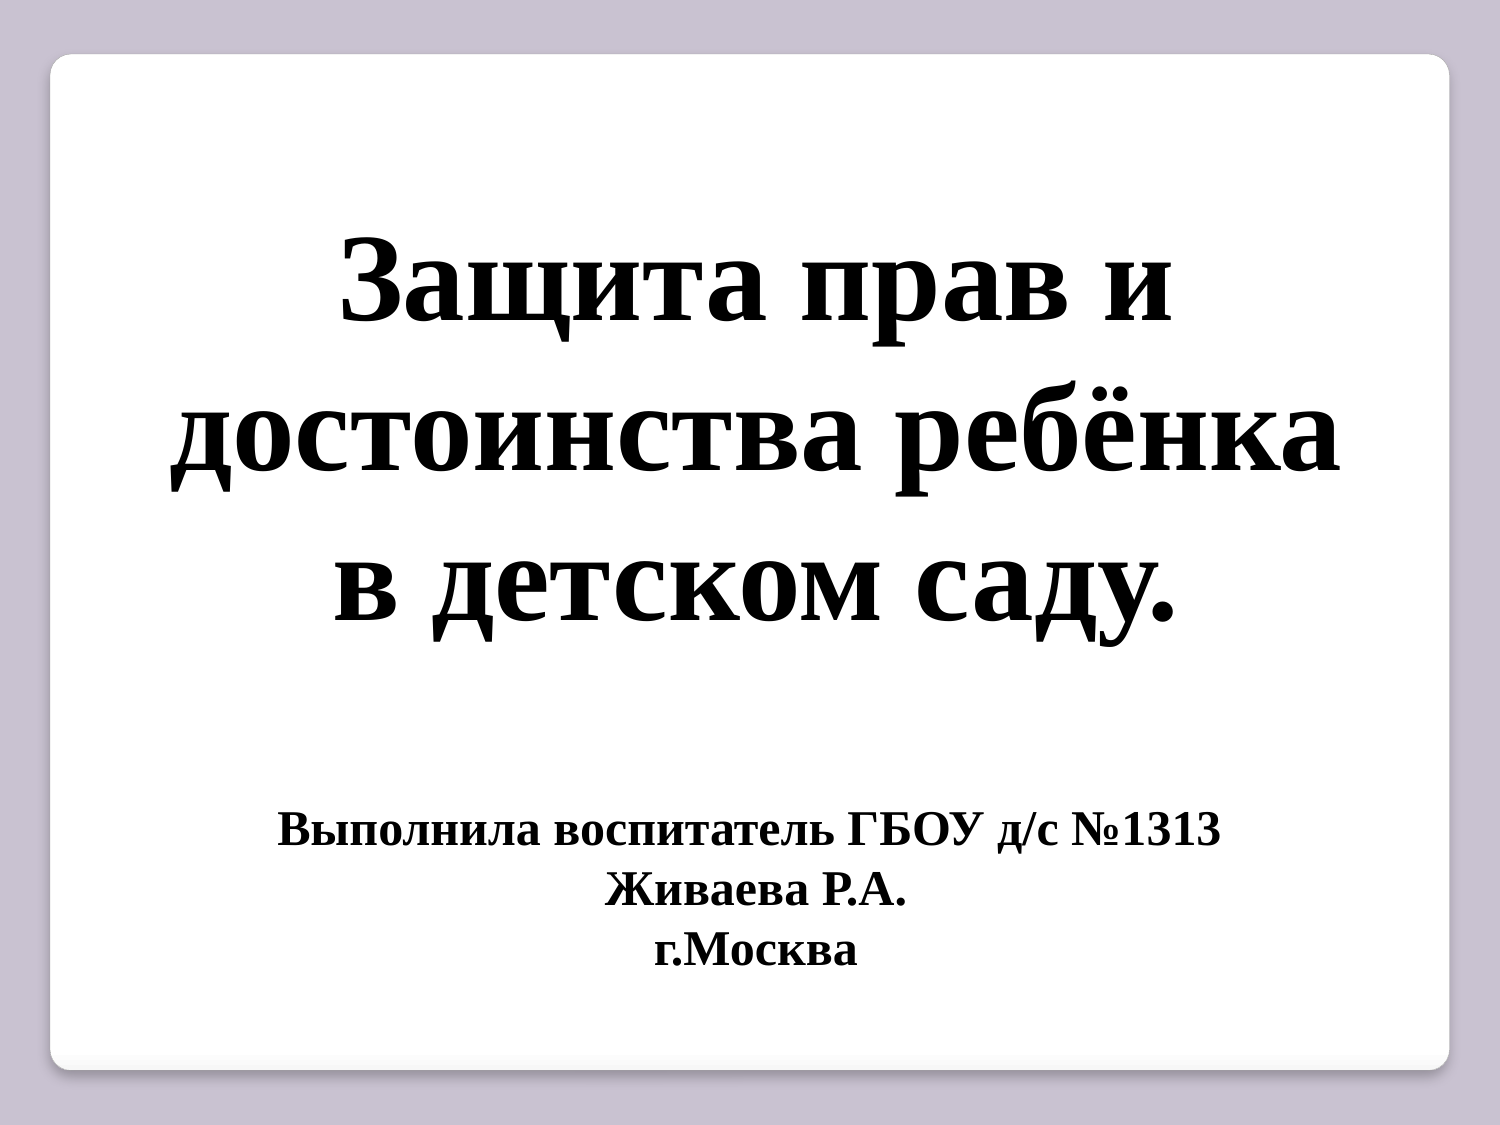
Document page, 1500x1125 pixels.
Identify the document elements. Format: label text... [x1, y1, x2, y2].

title Защита прав и достоинства ребёнка в детском саду. Выполнила воспитатель ГБОУ д/с №1313 Живаева Р.А. г.Москва [117, 152, 1395, 1043]
